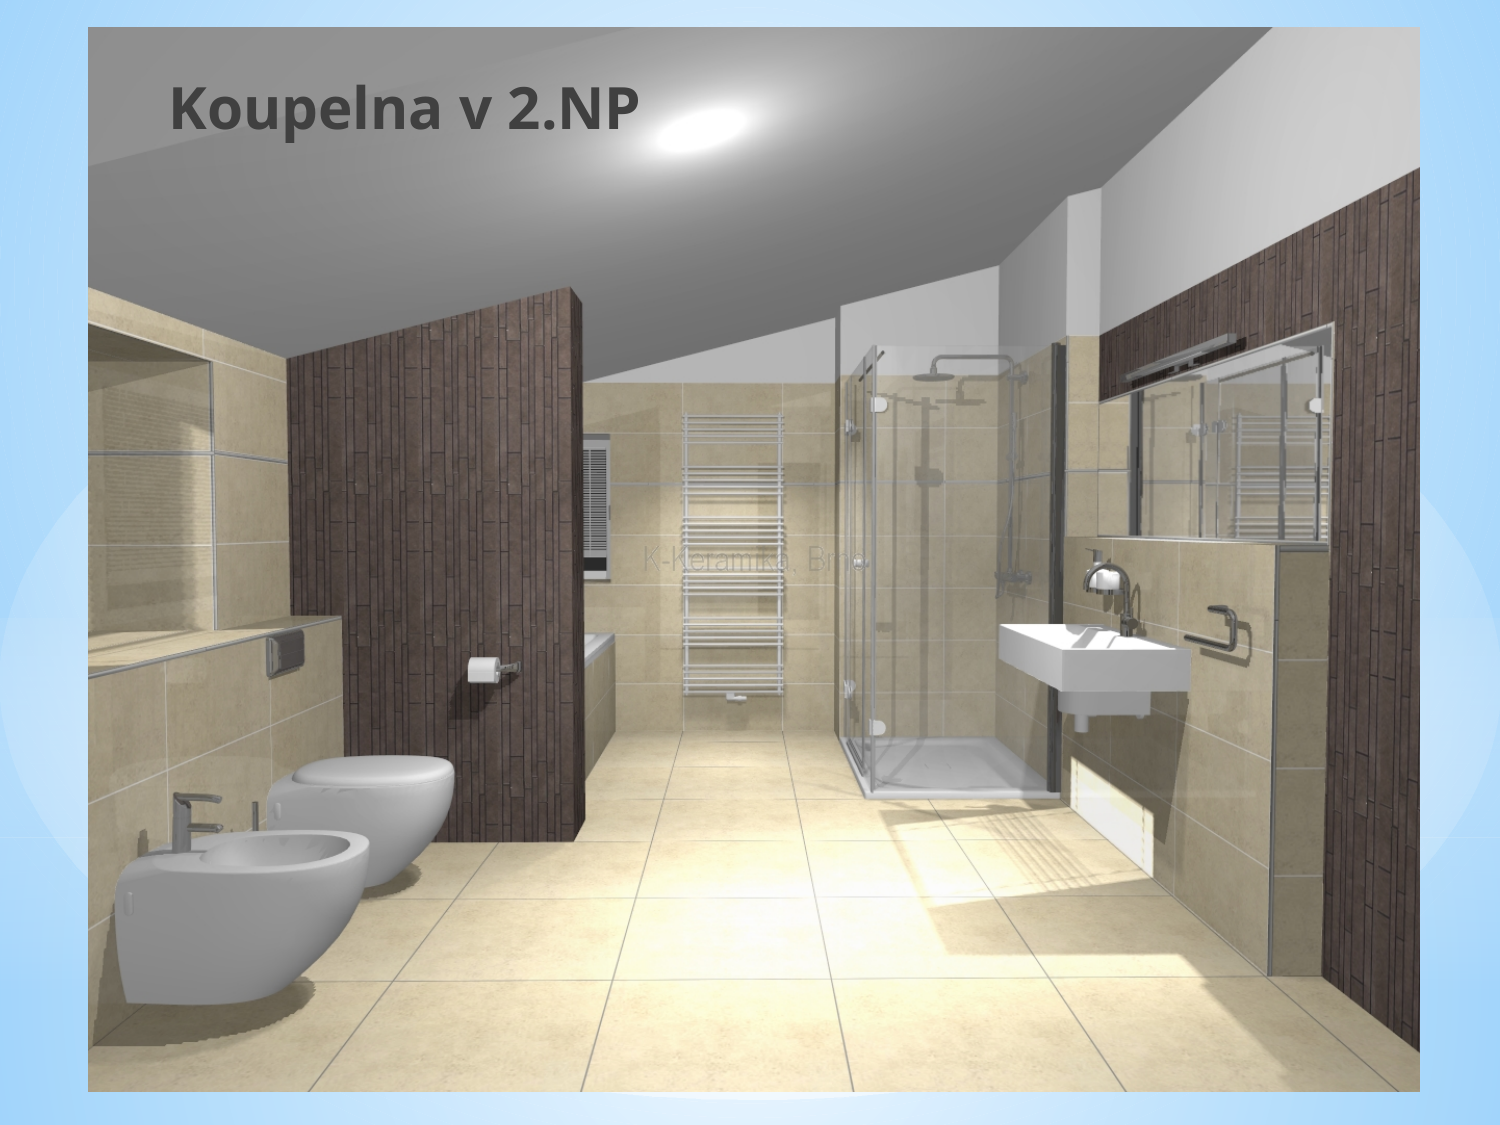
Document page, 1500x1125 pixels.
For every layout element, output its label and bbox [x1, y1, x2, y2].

picture [88, 27, 1420, 1093]
